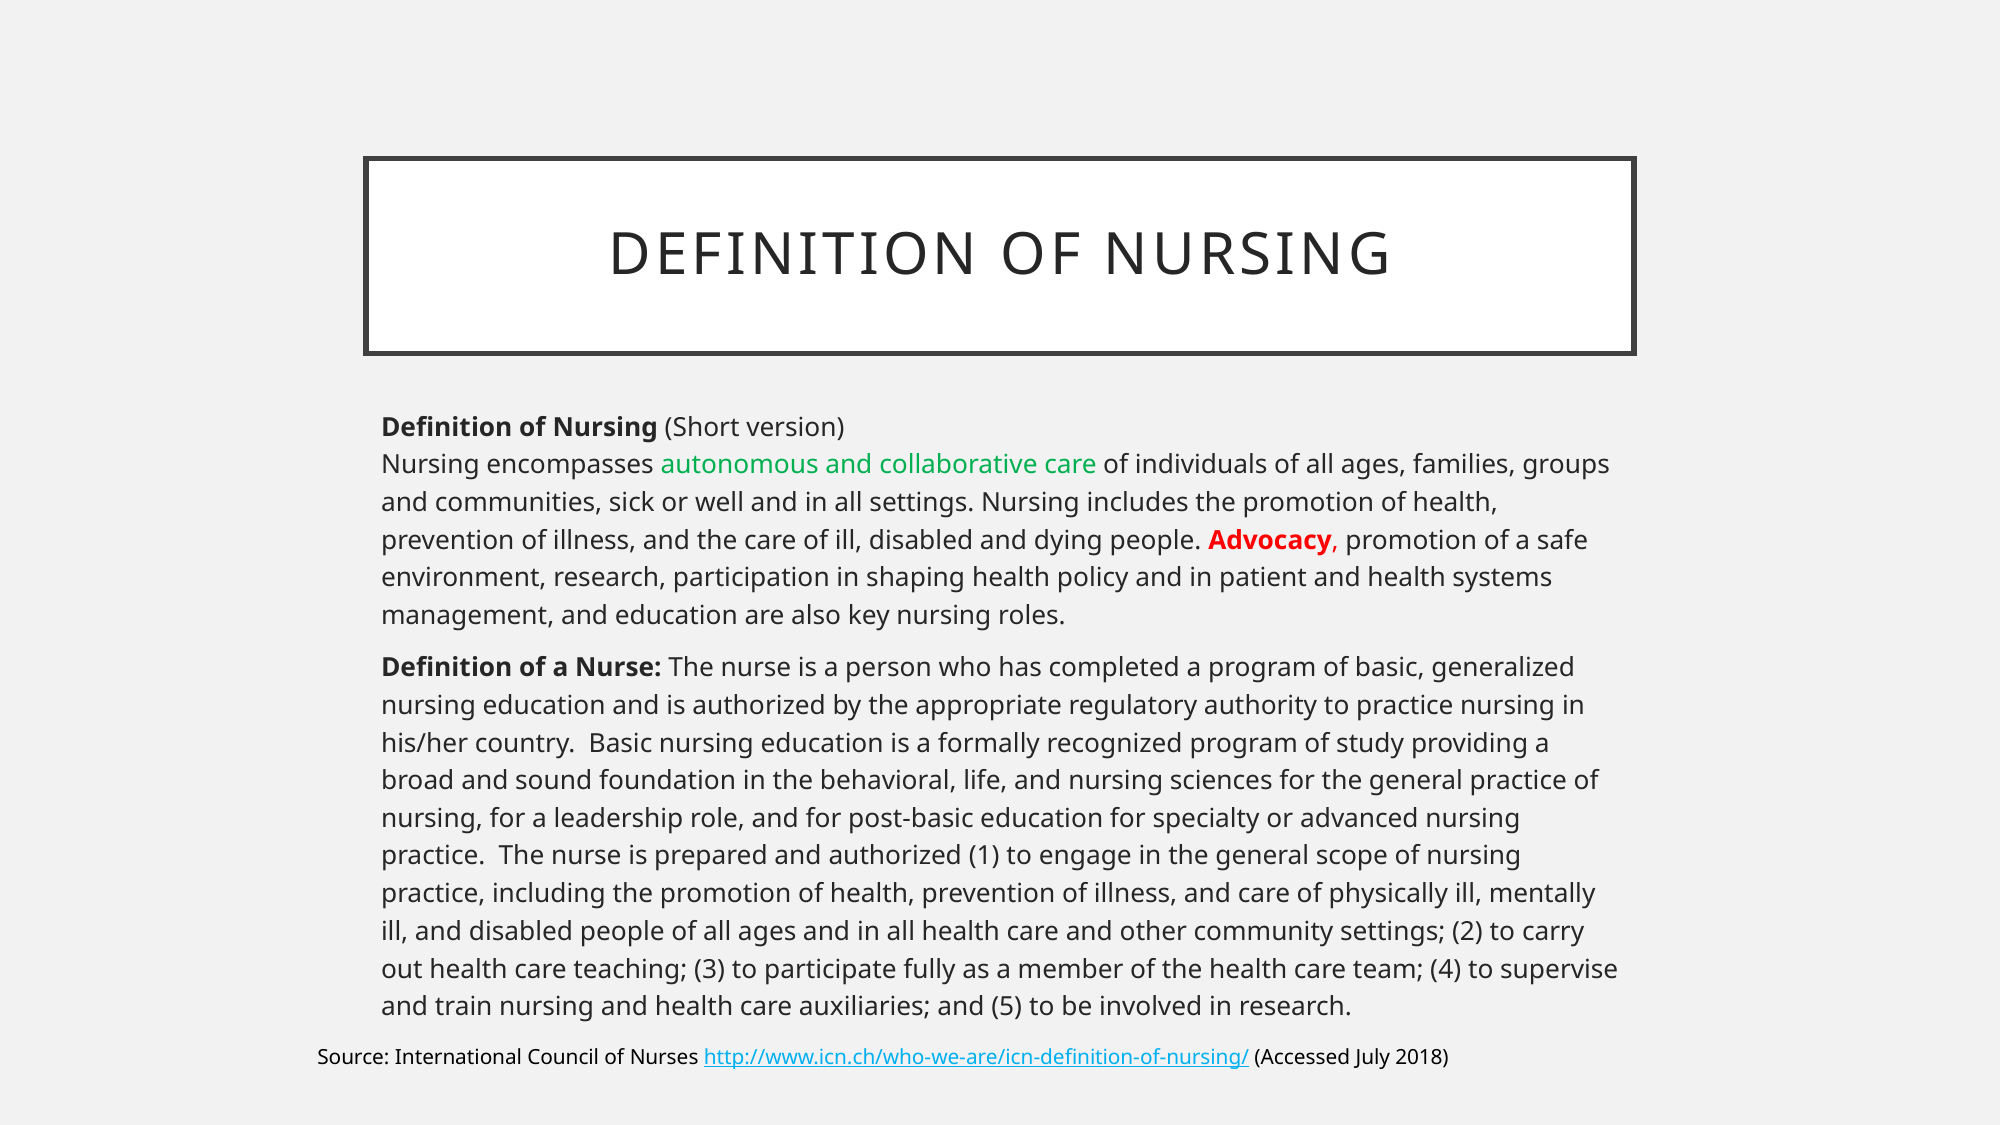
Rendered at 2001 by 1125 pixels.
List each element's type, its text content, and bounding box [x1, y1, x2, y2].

list Definition of Nursing (Short version) Nursing encompasses autonomous and collaborative care of individuals of all ages, families, groups and communities, sick or well and in all settings. Nursing includes the promotion of health, prevention of illness, and the care of ill, disabled and dying people. Advocacy, promotion of a safe environment, research, participation in shaping health policy and in patient and health systems management, and education are also key nursing roles. Definition of a Nurse: The nurse is a person who has completed a program of basic, generalized nursing education and is authorized by the appropriate regulatory authority to practice nursing in his/her country. Basic nursing education is a formally recognized program of study providing a broad and sound foundation in the behavioral, life, and nursing sciences for the general practice of nursing, for a leadership role, and for post-basic education for specialty or advanced nursing practice. The nurse is prepared and authorized (1) to engage in the general scope of nursing practice, including the promotion of health, prevention of illness, and care of physically ill, mentally ill, and disabled people of all ages and in all health care and other community settings; (2) to carry out health care teaching; (3) to participate fully as a member of the health care team; (4) to supervise and train nursing and health care auxiliaries; and (5) to be involved in research. [366, 396, 1634, 1037]
text_box Source: International Council of Nurses http://www.icn.ch/who-we-are/icn-definition-of-nursing/ (Accessed July 2018) [302, 1036, 1464, 1079]
title Definition of nursing [363, 156, 1637, 356]
